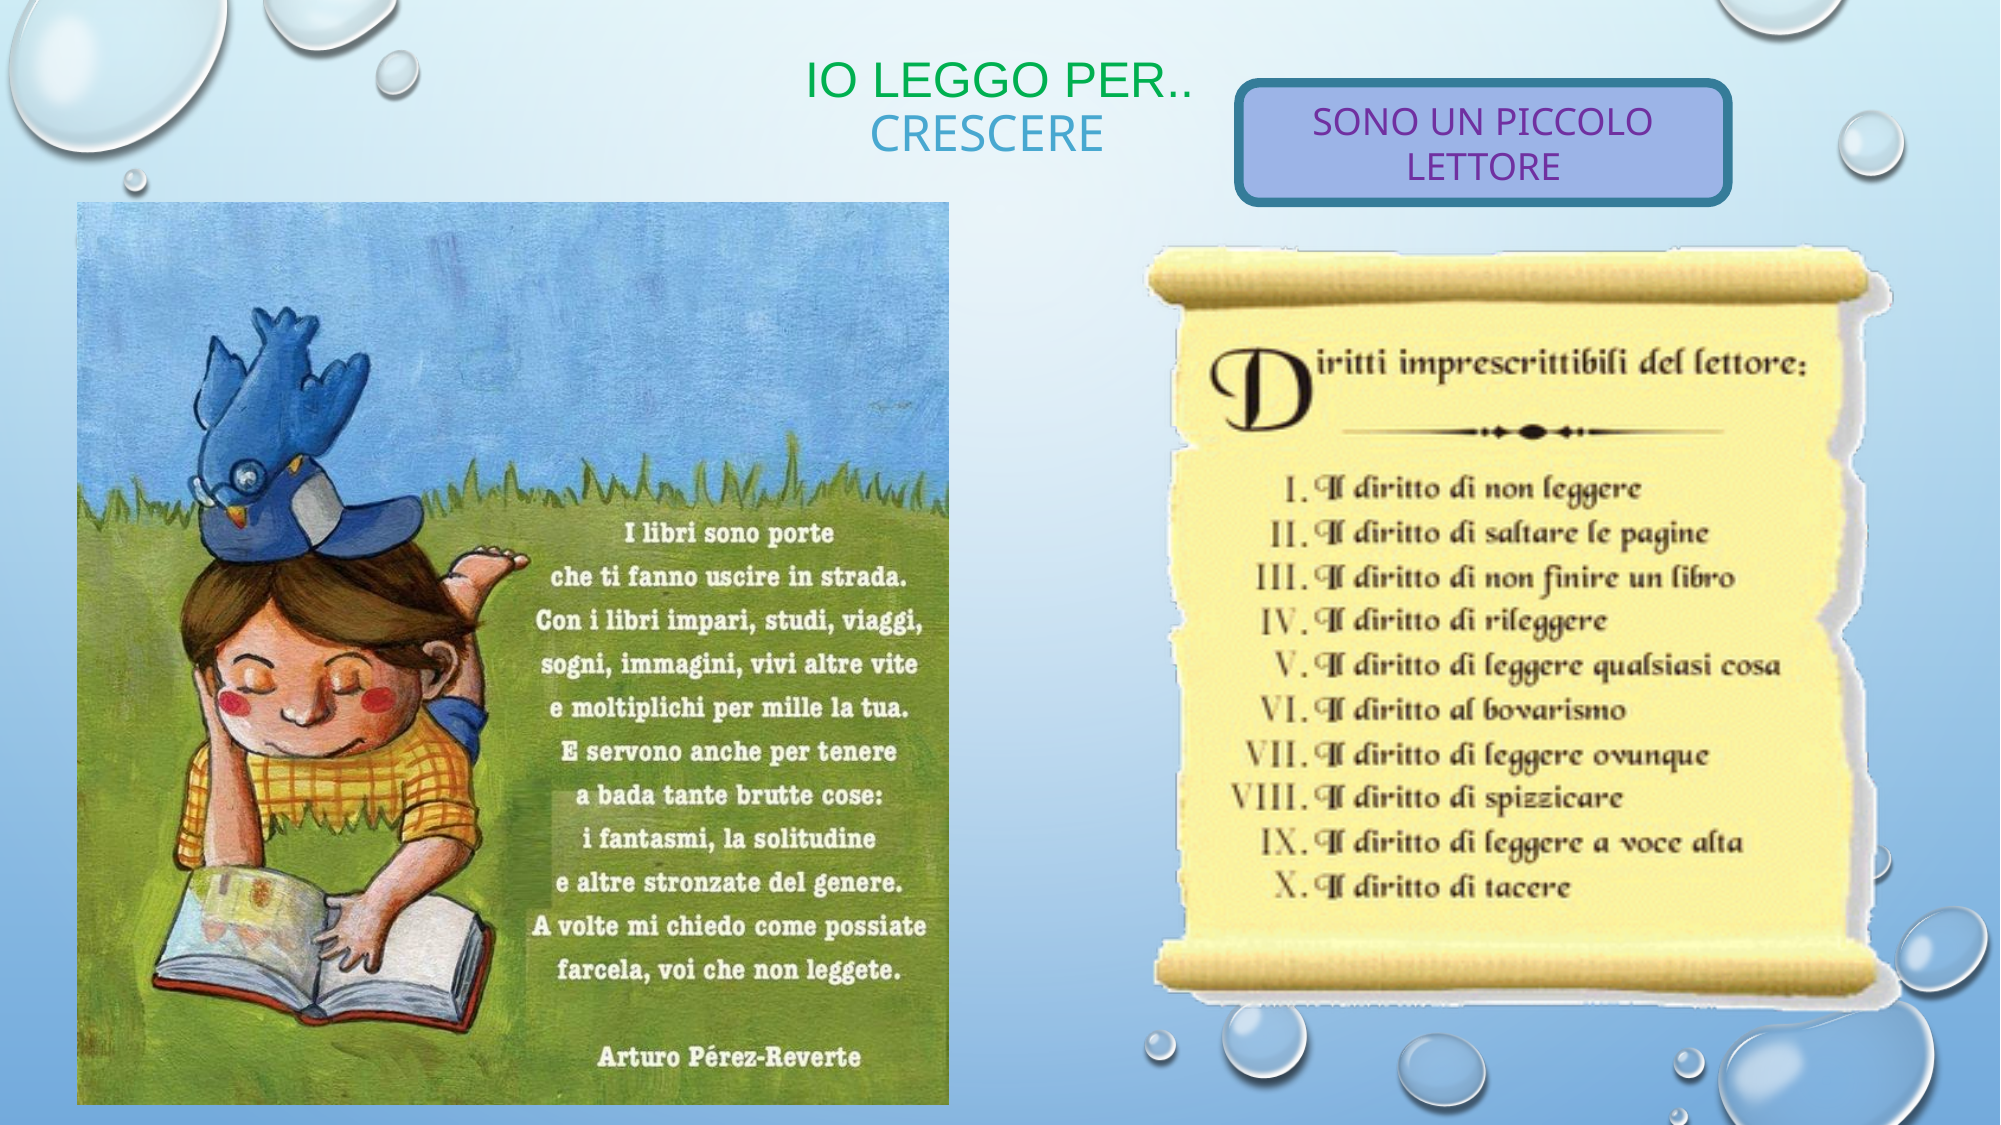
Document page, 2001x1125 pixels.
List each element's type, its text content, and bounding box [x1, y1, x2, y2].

title Io leggo per.. CRESCERE [149, 35, 1851, 182]
picture [0, 0, 2000, 1125]
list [76, 202, 949, 1105]
text_box SONO UN PICCOLO LETTORE [1237, 81, 1730, 204]
